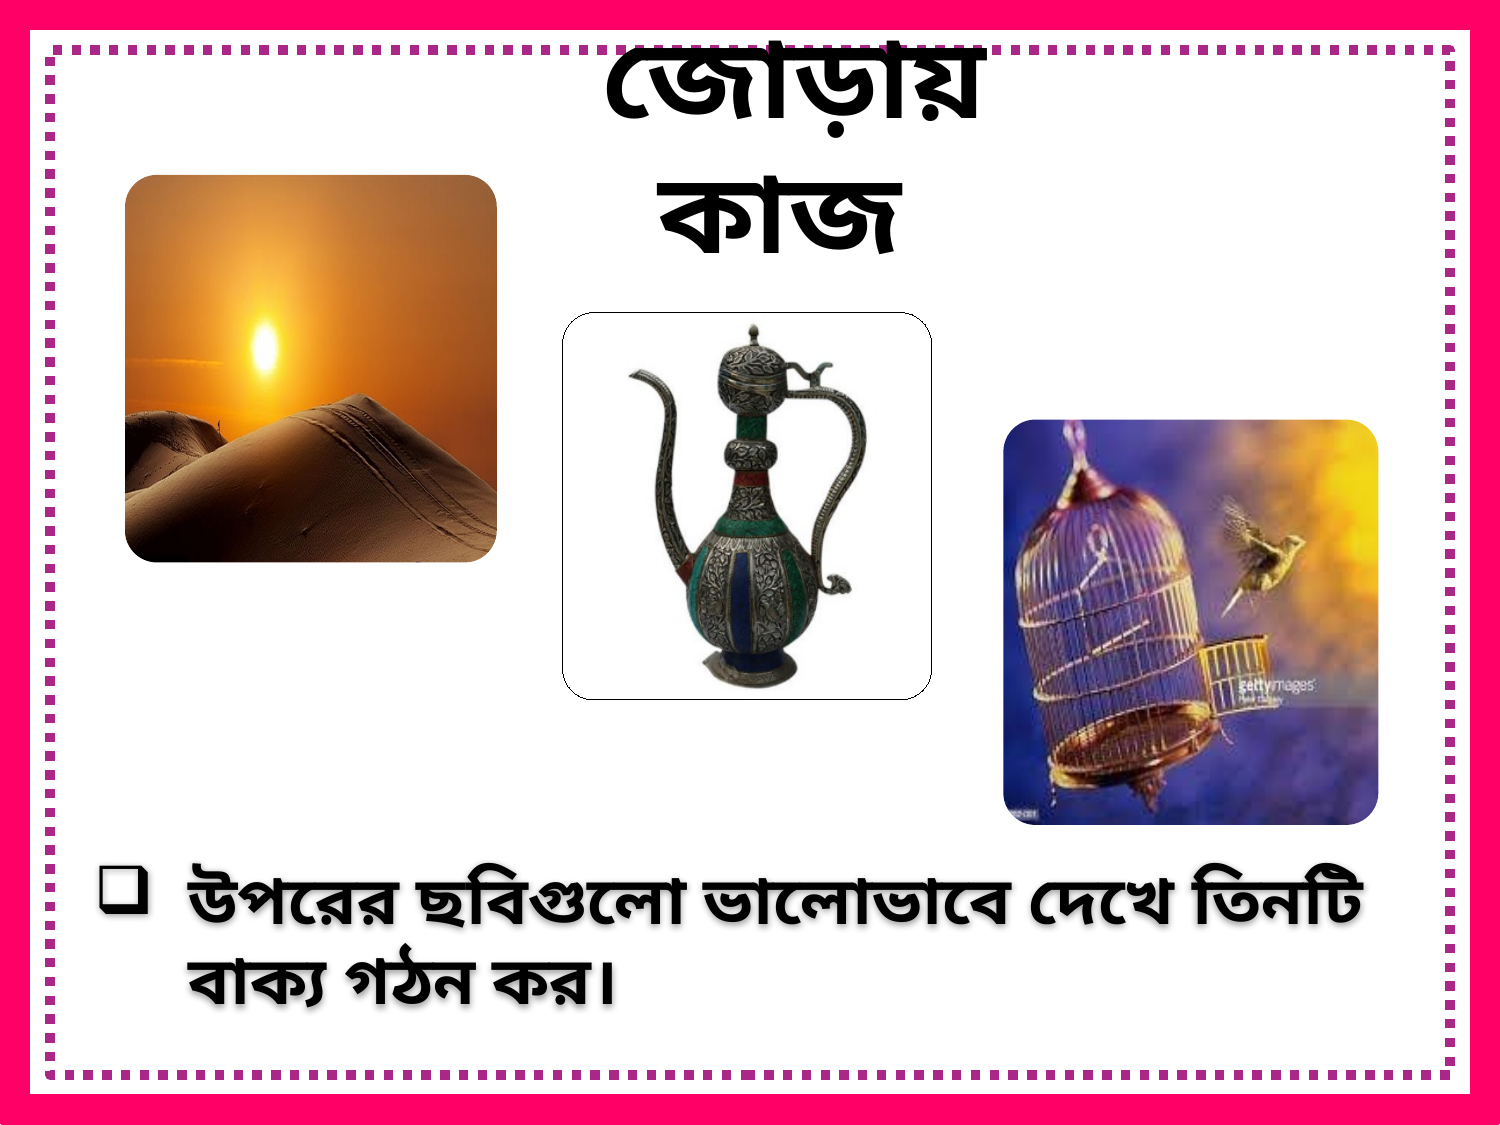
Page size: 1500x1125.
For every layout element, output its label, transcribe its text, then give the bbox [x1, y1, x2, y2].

text_box জোড়ায় কাজ [474, 68, 1115, 215]
picture [124, 174, 497, 563]
picture [562, 312, 932, 701]
text_box উপরের ছবিগুলো ভালোভাবে দেখে তিনটি বাক্য গঠন কর। [0, 886, 1401, 991]
picture [1003, 419, 1379, 826]
